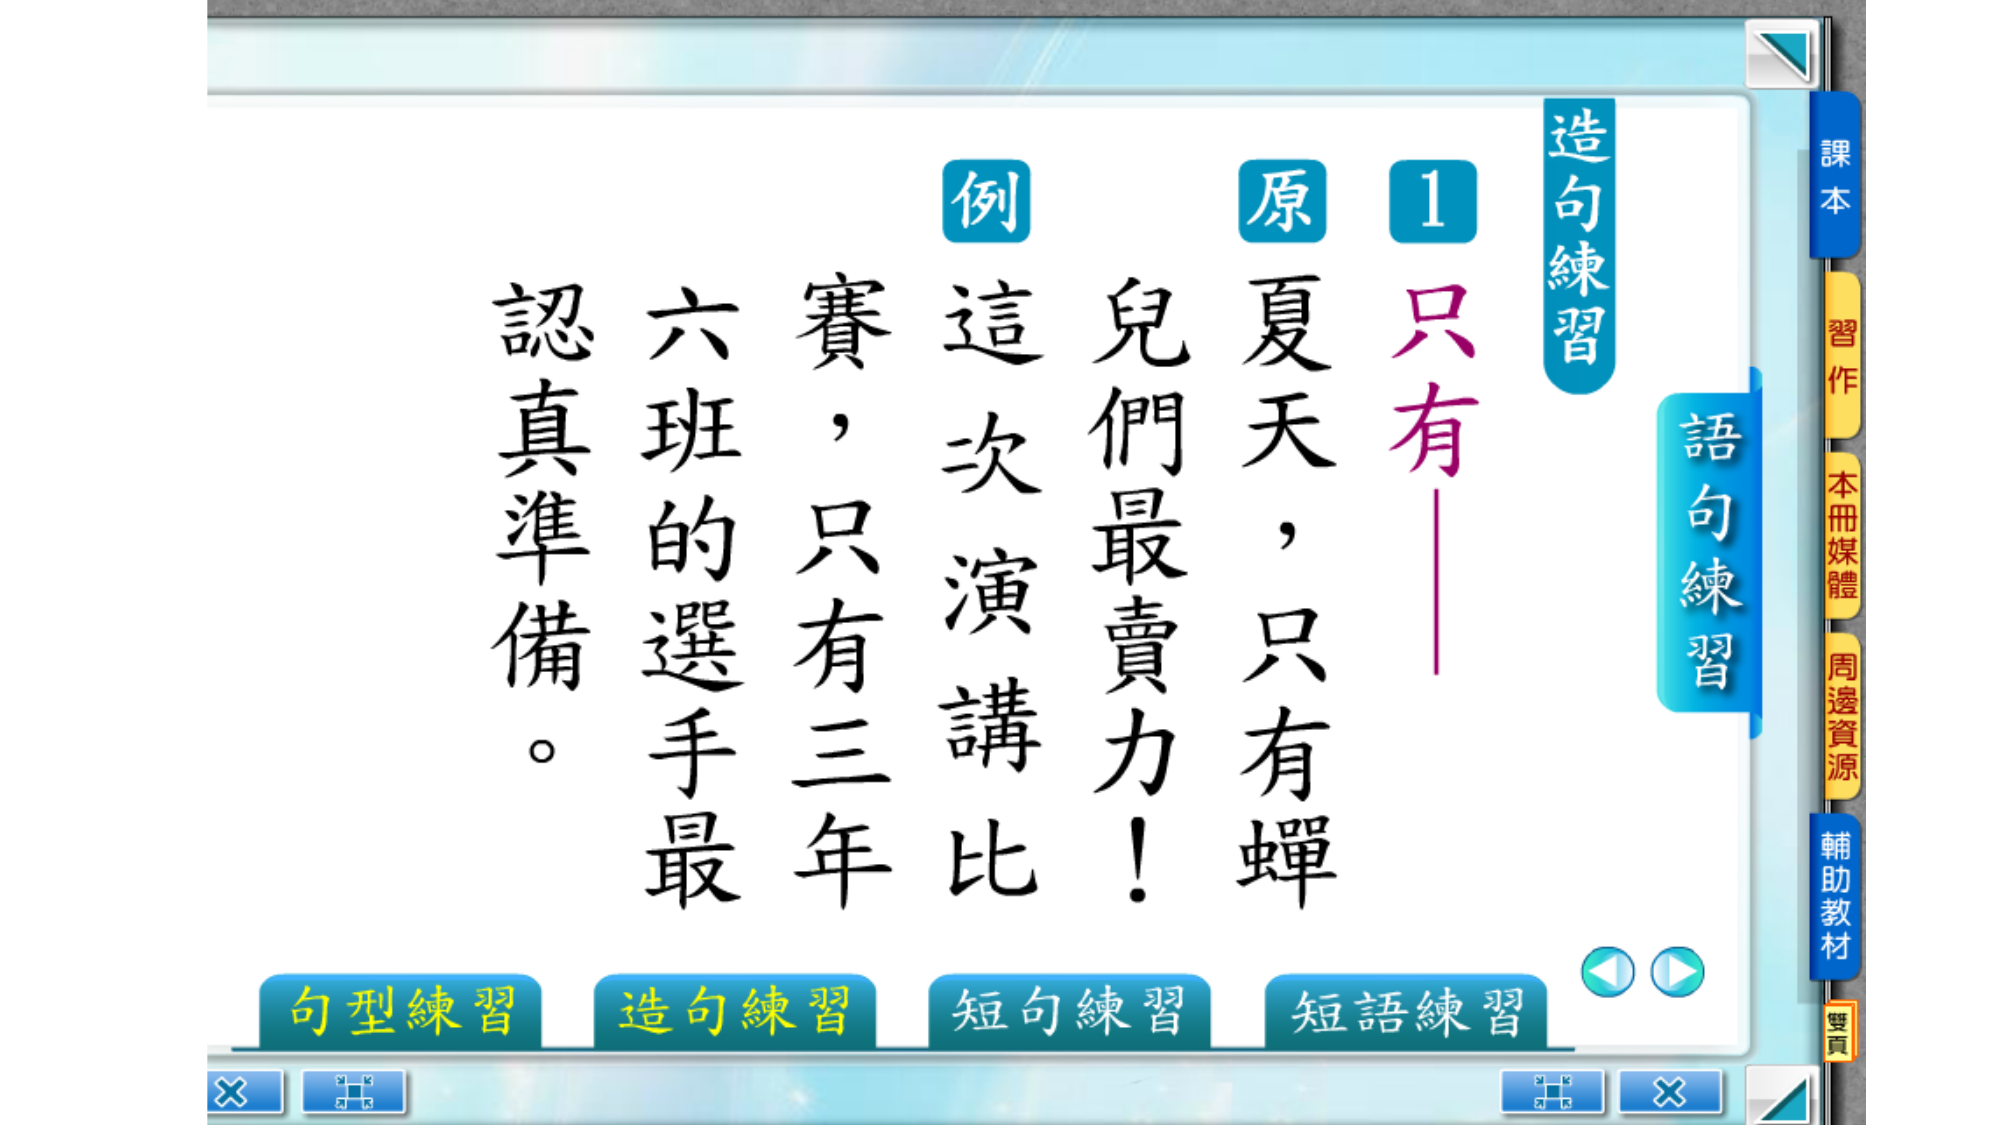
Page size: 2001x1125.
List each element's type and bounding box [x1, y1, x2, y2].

picture [207, 0, 2000, 1125]
